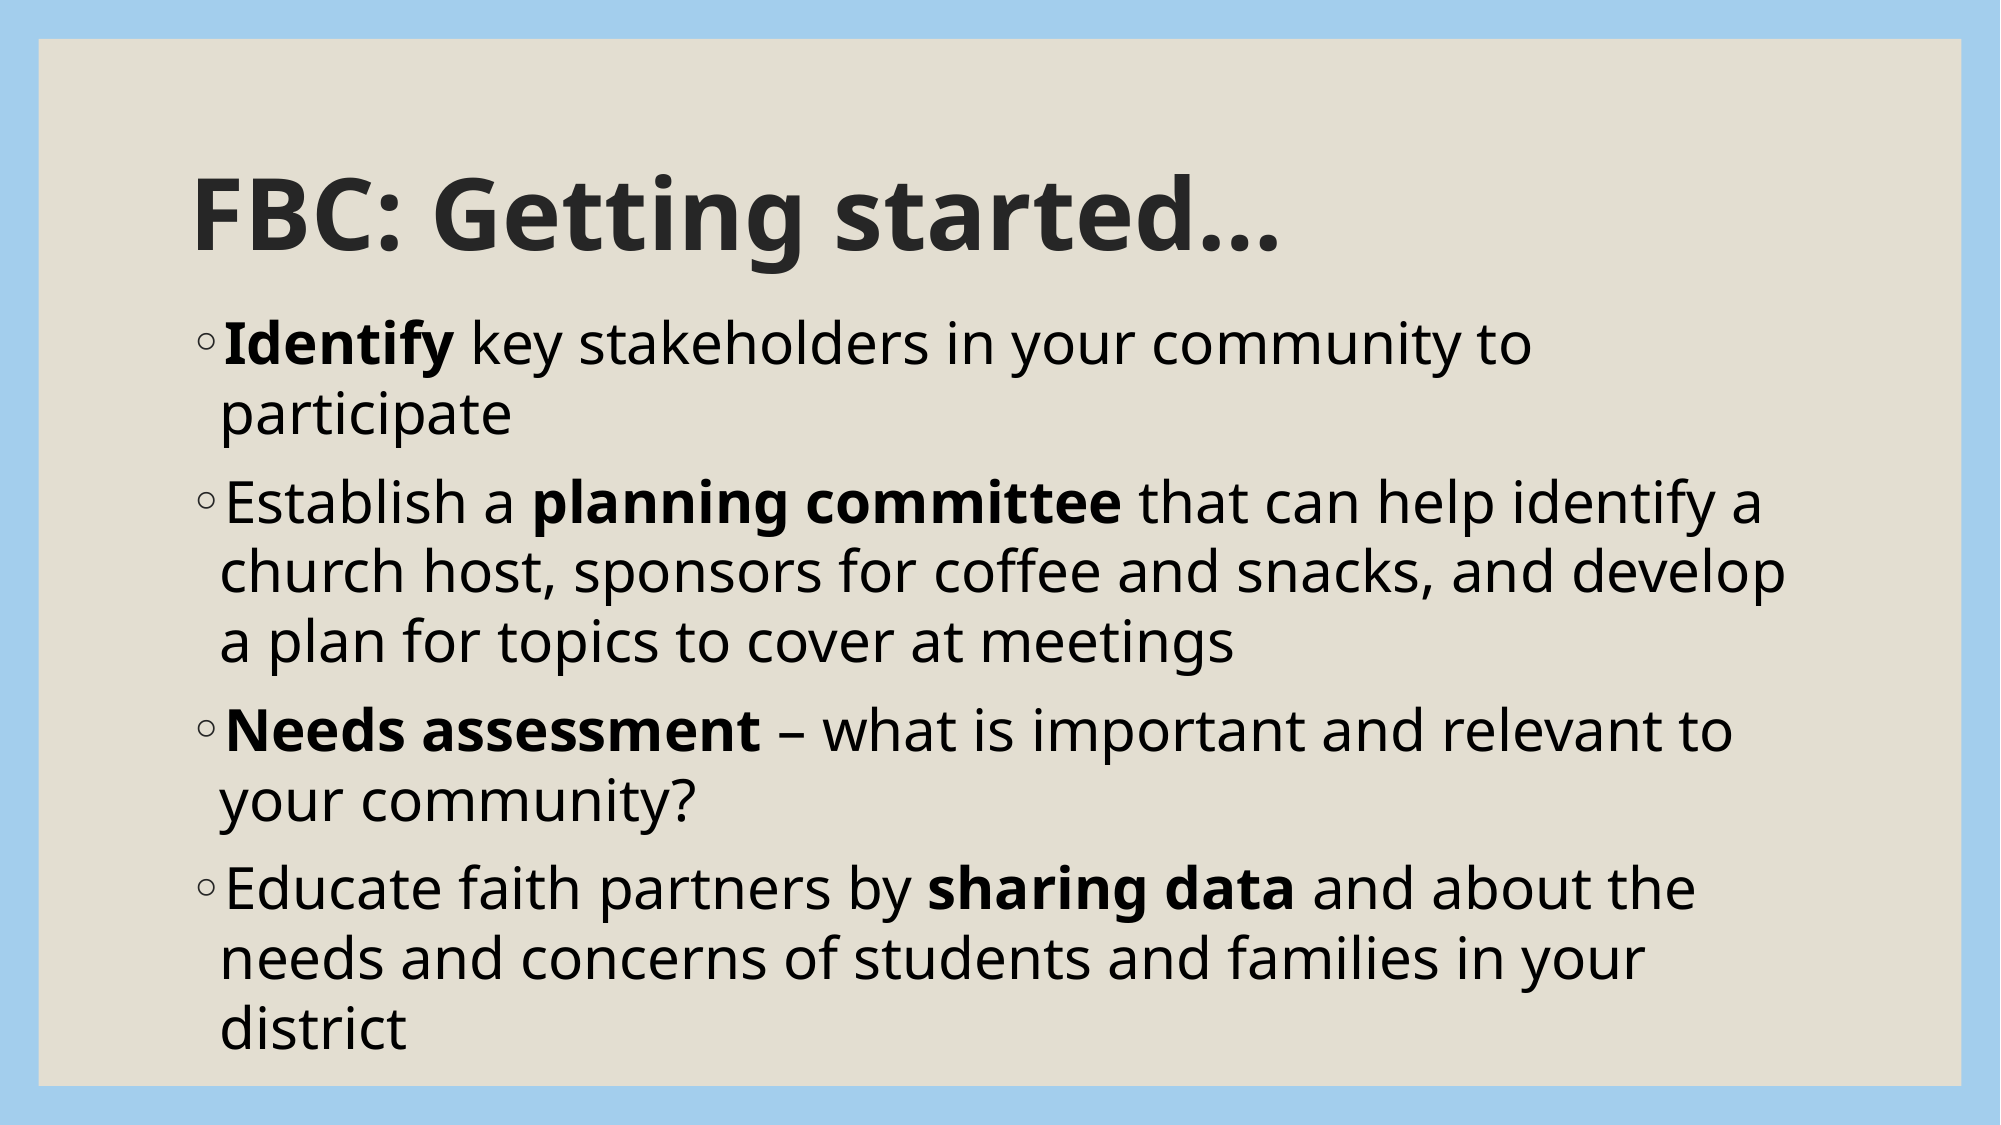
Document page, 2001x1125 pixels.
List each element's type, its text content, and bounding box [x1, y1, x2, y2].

title FBC: Getting started… [174, 105, 1888, 331]
list Identify key stakeholders in your community to participate Establish a planning committee that can help identify a church host, sponsors for coffee and snacks, and develop a plan for topics to cover at meetings Needs assessment – what is important and relevant to your community? Educate faith partners by sharing data and about the needs and concerns of students and families in your district [174, 298, 1847, 1078]
